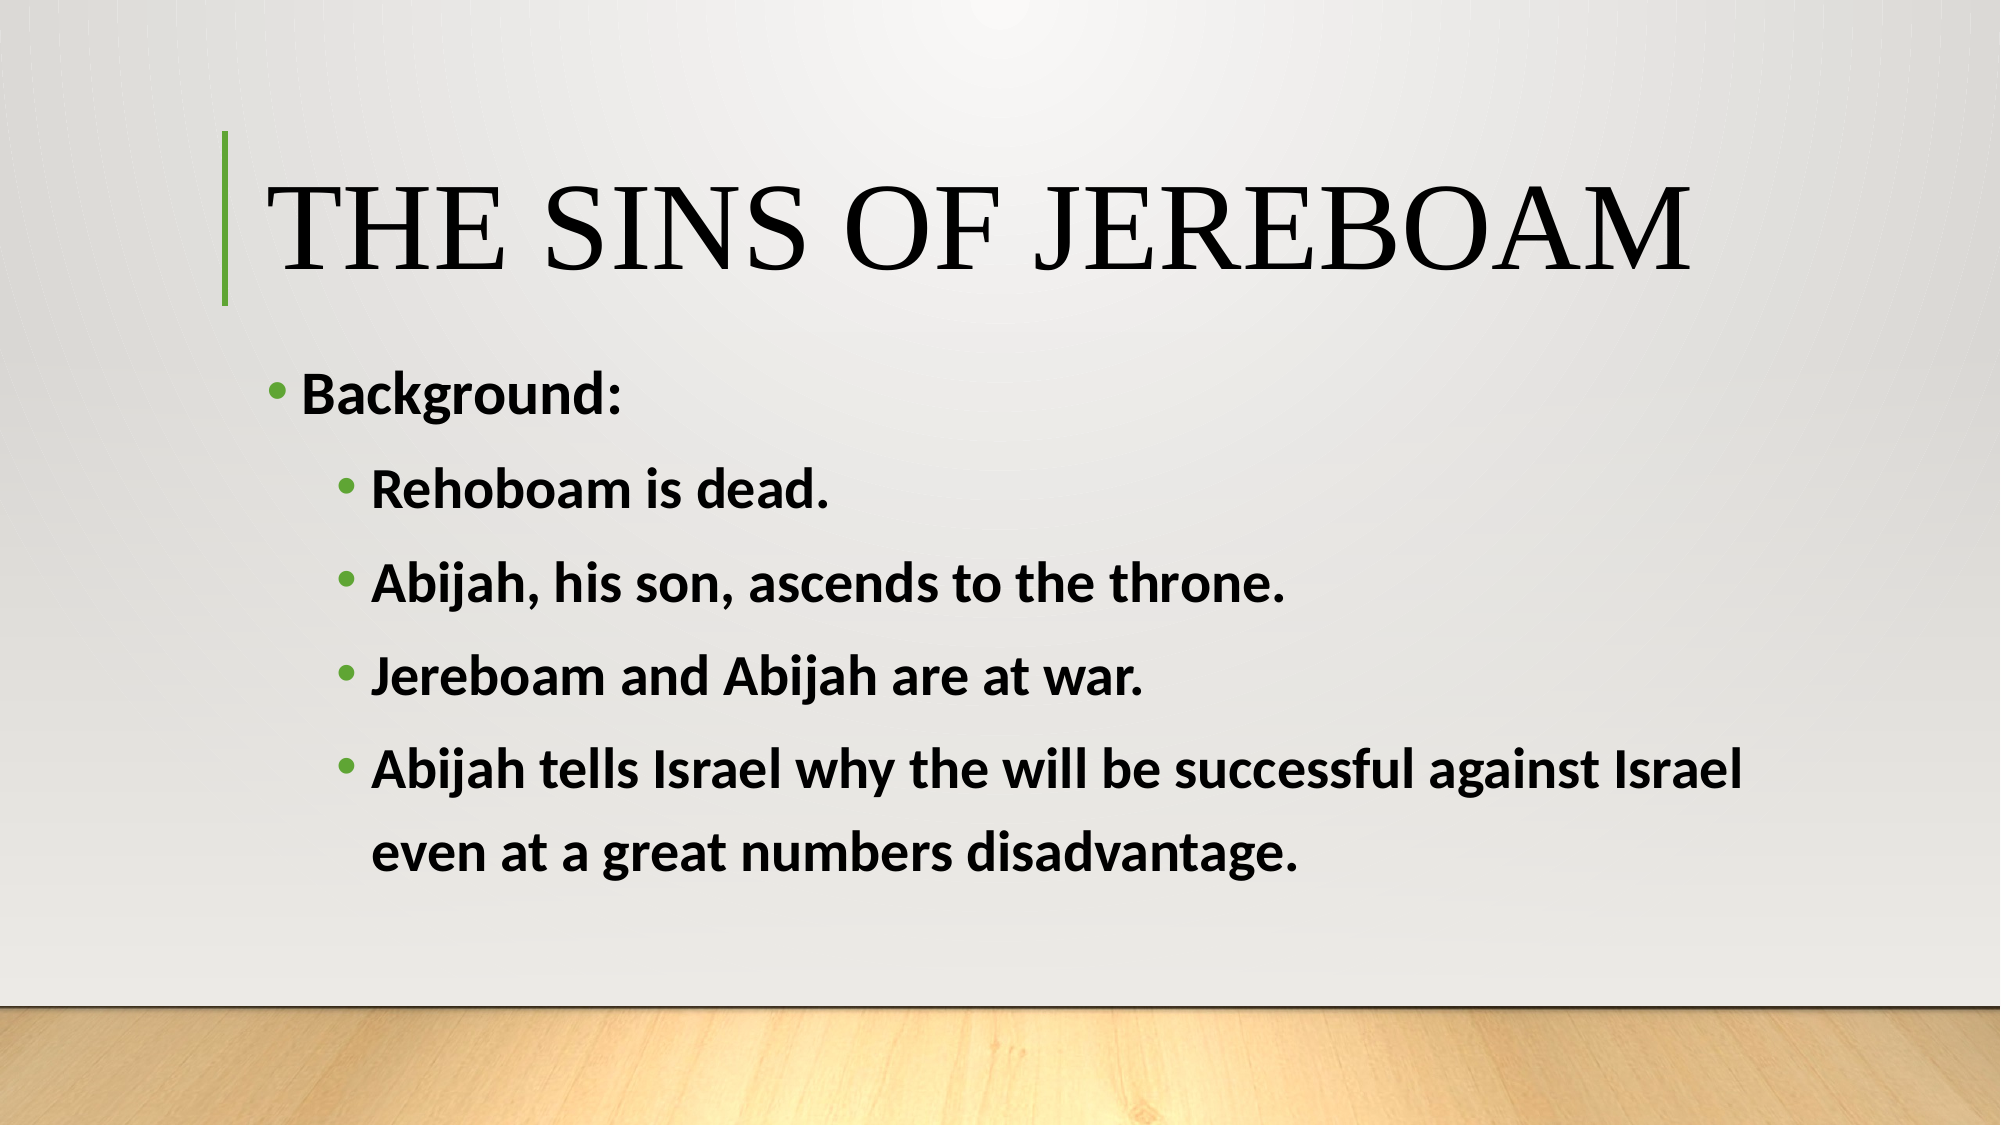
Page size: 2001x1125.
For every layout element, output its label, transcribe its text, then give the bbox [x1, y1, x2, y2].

title THE SINS OF JEREBOAM [251, 131, 1814, 305]
list Background: Rehoboam is dead. Abijah, his son, ascends to the throne. Jereboam and Abijah are at war. Abijah tells Israel why the will be successful against Israel even at a great numbers disadvantage. [251, 330, 1814, 897]
picture [0, 1006, 2000, 1125]
